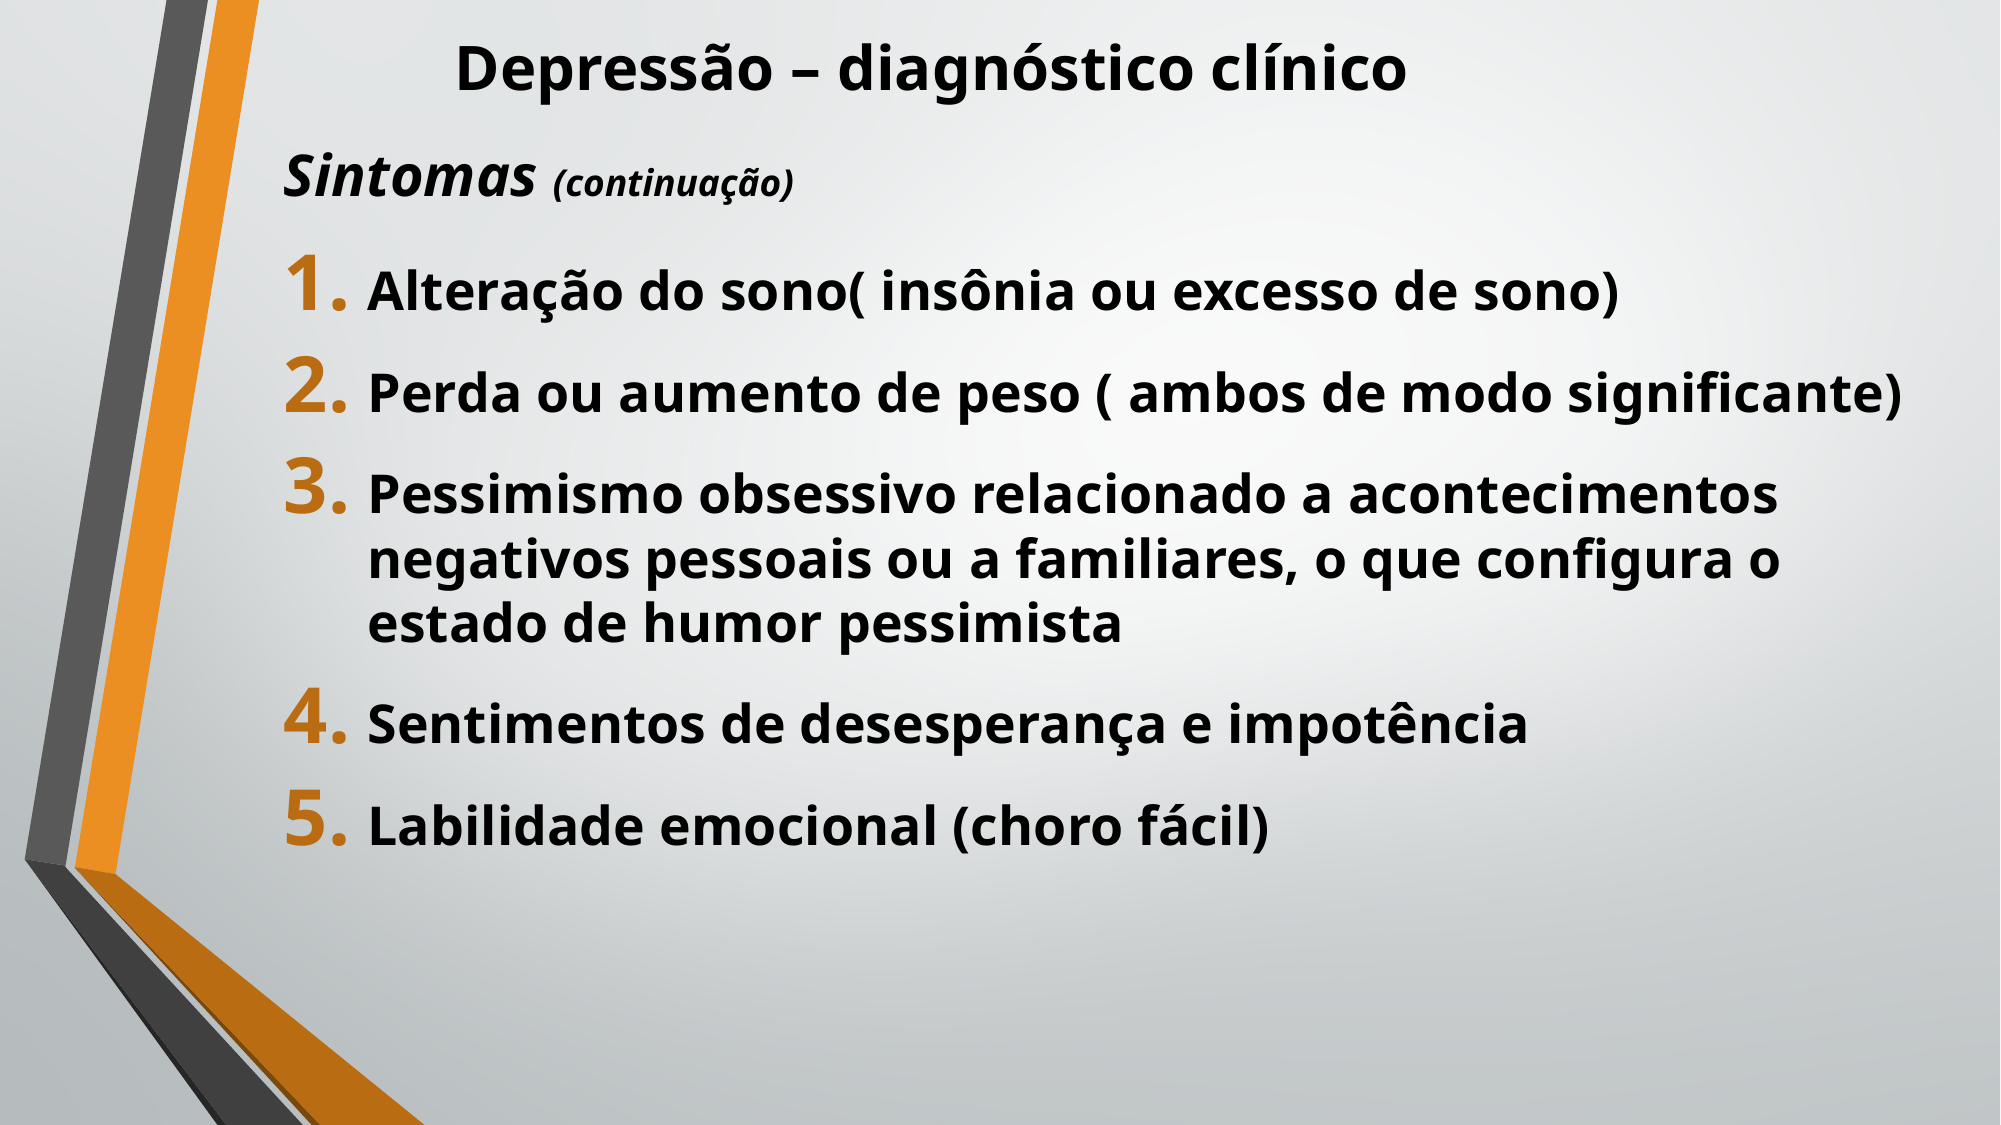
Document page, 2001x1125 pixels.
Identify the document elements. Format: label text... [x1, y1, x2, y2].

title Depressão – diagnóstico clínico [320, 21, 1544, 111]
list Sintomas (continuação) Alteração do sono( insônia ou excesso de sono) Perda ou aumento de peso ( ambos de modo significante) Pessimismo obsessivo relacionado a acontecimentos negativos pessoais ou a familiares, o que configura o estado de humor pessimista Sentimentos de desesperança e impotência Labilidade emocional (choro fácil) [268, 124, 1921, 871]
